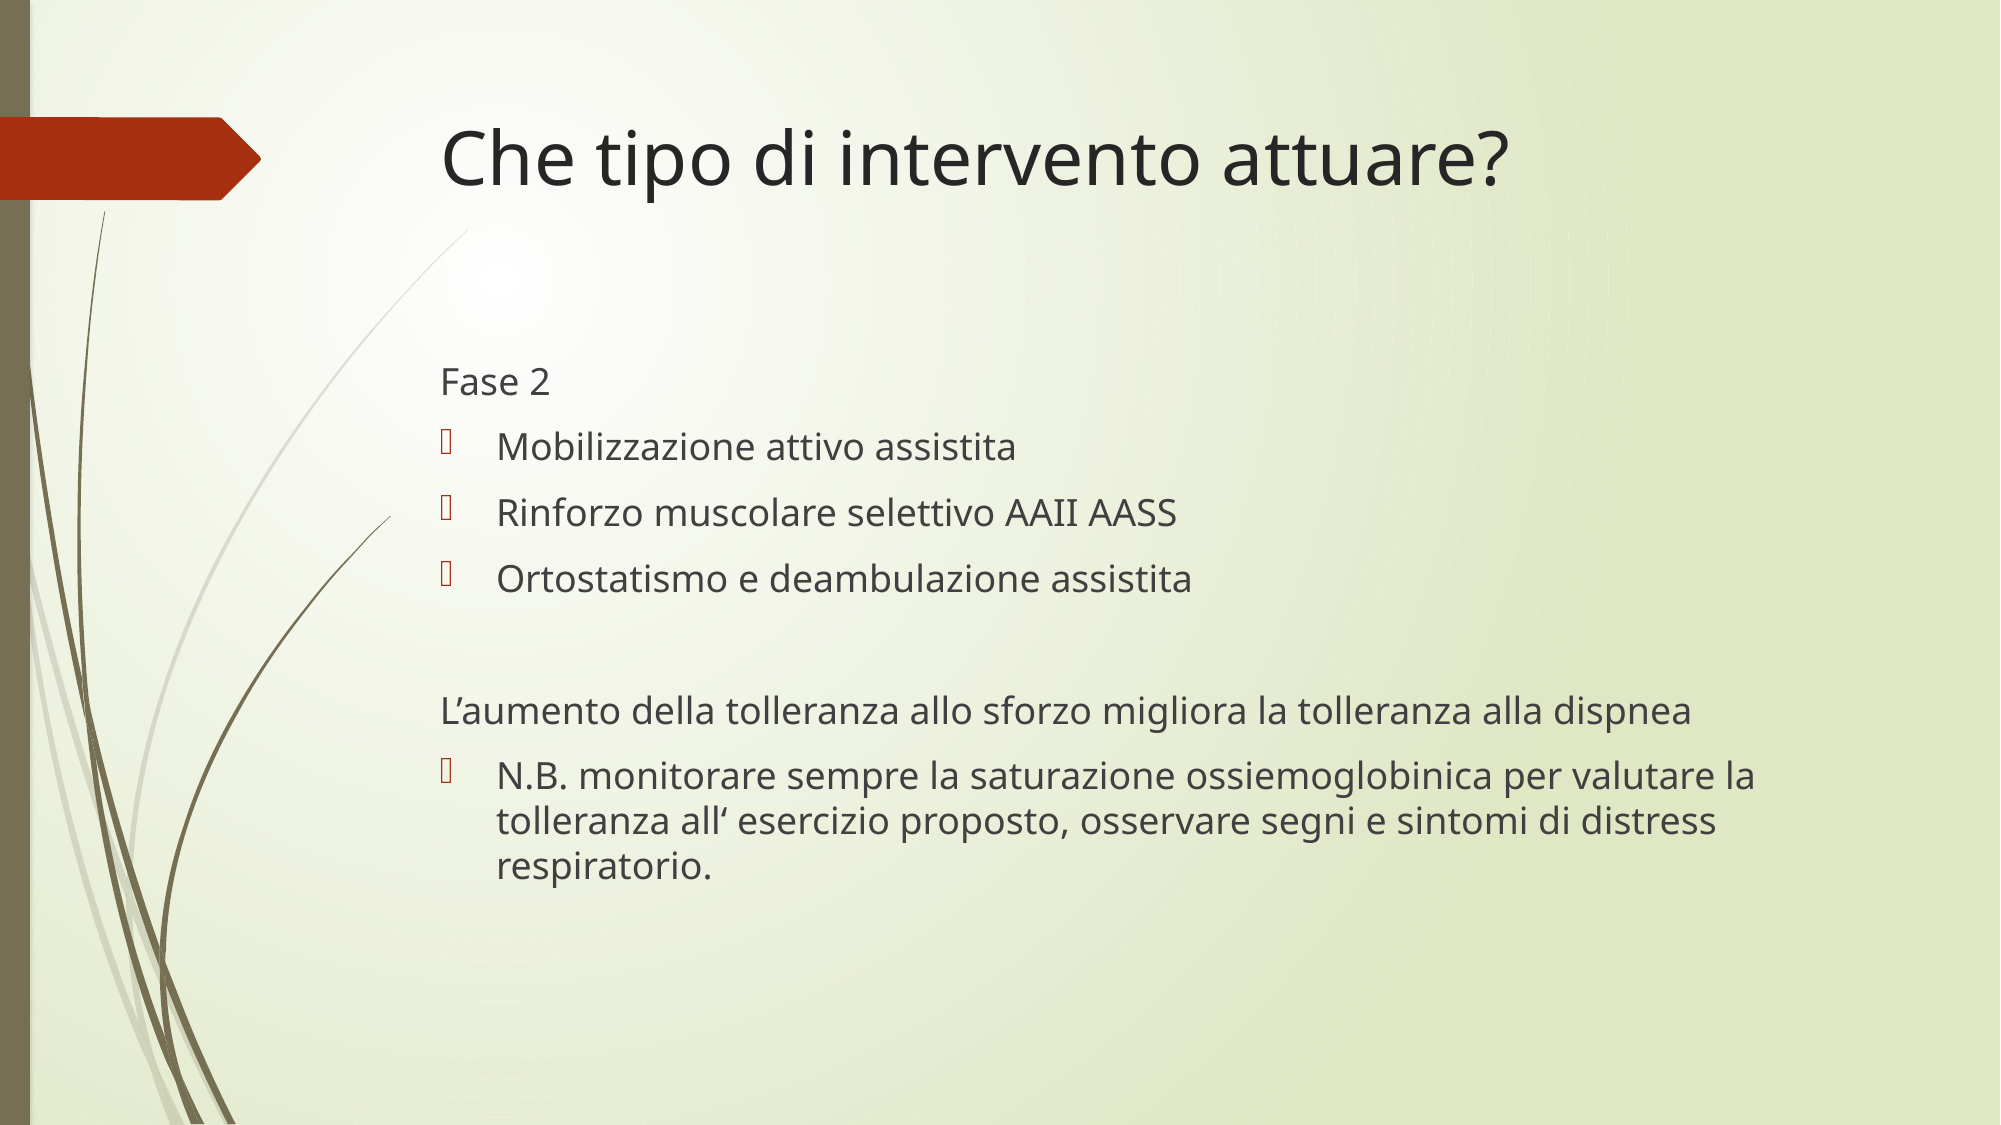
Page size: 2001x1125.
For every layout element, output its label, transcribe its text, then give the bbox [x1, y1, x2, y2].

title Che tipo di intervento attuare? [425, 102, 1888, 313]
list Fase 2 Mobilizzazione attivo assistita Rinforzo muscolare selettivo AAII AASS Ortostatismo e deambulazione assistita L’aumento della tolleranza allo sforzo migliora la tolleranza alla dispnea N.B. monitorare sempre la saturazione ossiemoglobinica per valutare la tolleranza all‘ esercizio proposto, osservare segni e sintomi di distress respiratorio. [424, 350, 1888, 970]
